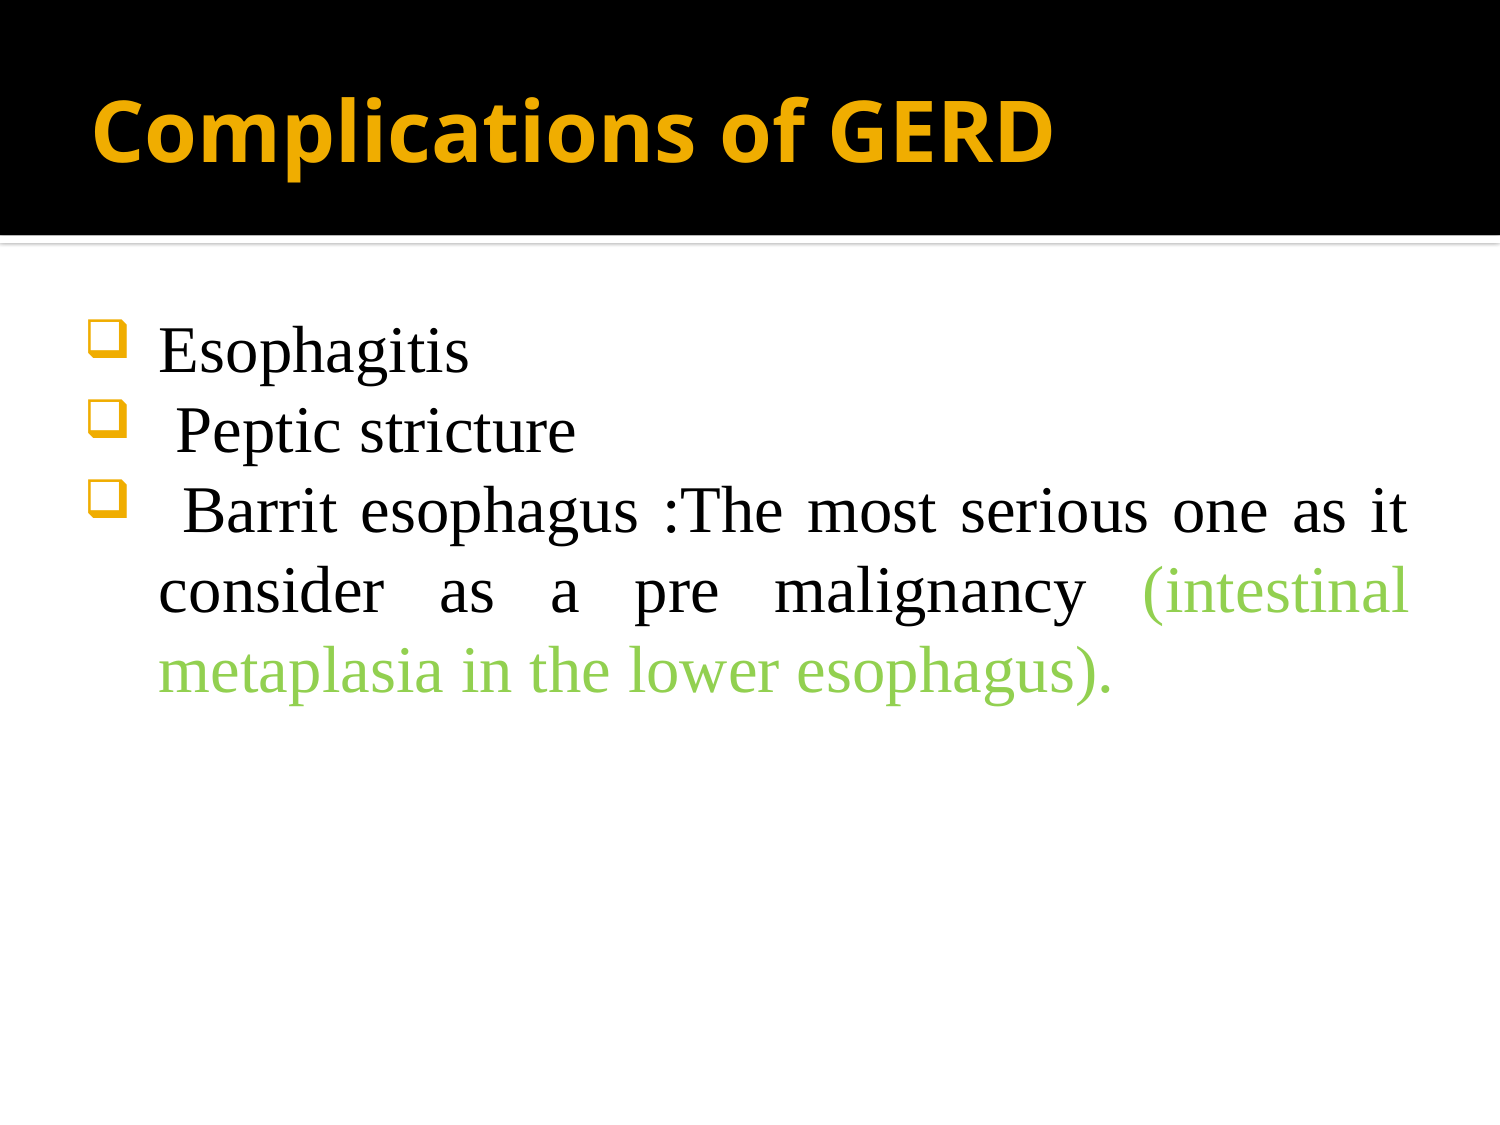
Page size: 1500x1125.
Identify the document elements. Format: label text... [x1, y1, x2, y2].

title Complications of GERD [75, 25, 1425, 231]
list Esophagitis Peptic stricture Barrit esophagus :The most serious one as it consider as a pre malignancy (intestinal metaplasia in the lower esophagus). [75, 291, 1425, 1050]
